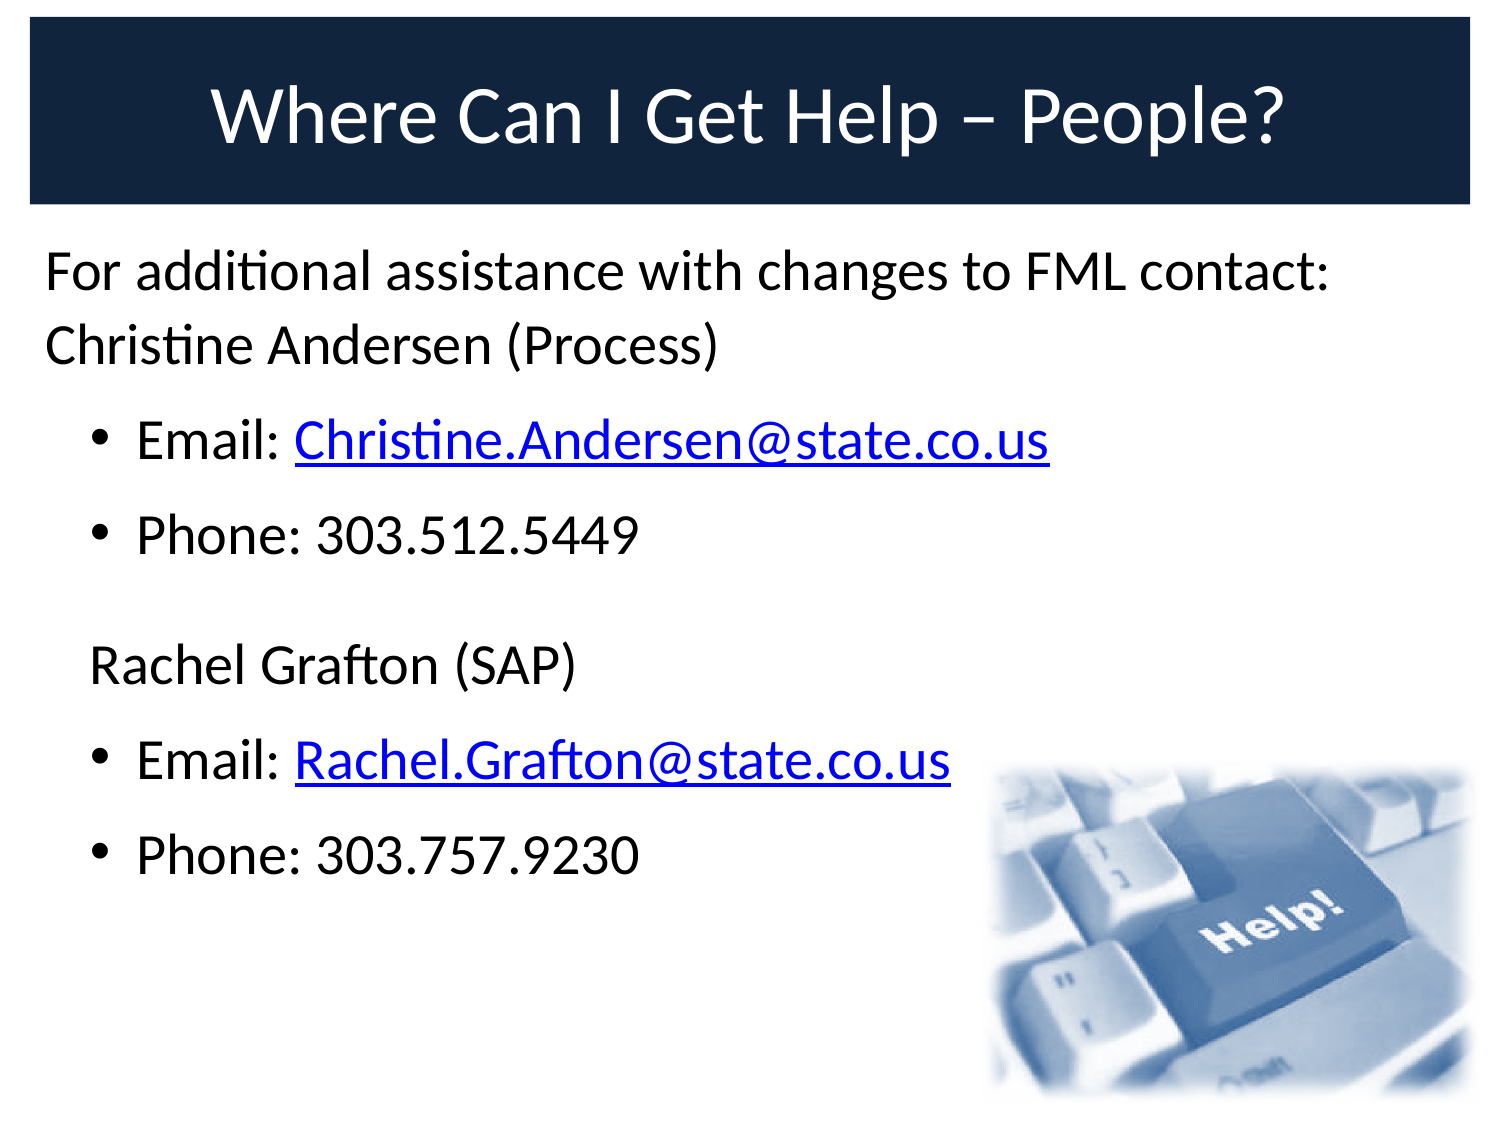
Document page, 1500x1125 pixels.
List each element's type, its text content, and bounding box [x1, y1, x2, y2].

picture [982, 758, 1480, 1104]
list For additional assistance with changes to FML contact: Christine Andersen (Process) Email: Christine.Andersen@state.co.us Phone: 303.512.5449 Rachel Grafton (SAP) Email: Rachel.Grafton@state.co.us Phone: 303.757.9230 [29, 224, 1471, 1035]
title Where Can I Get Help – People? [29, 16, 1471, 205]
